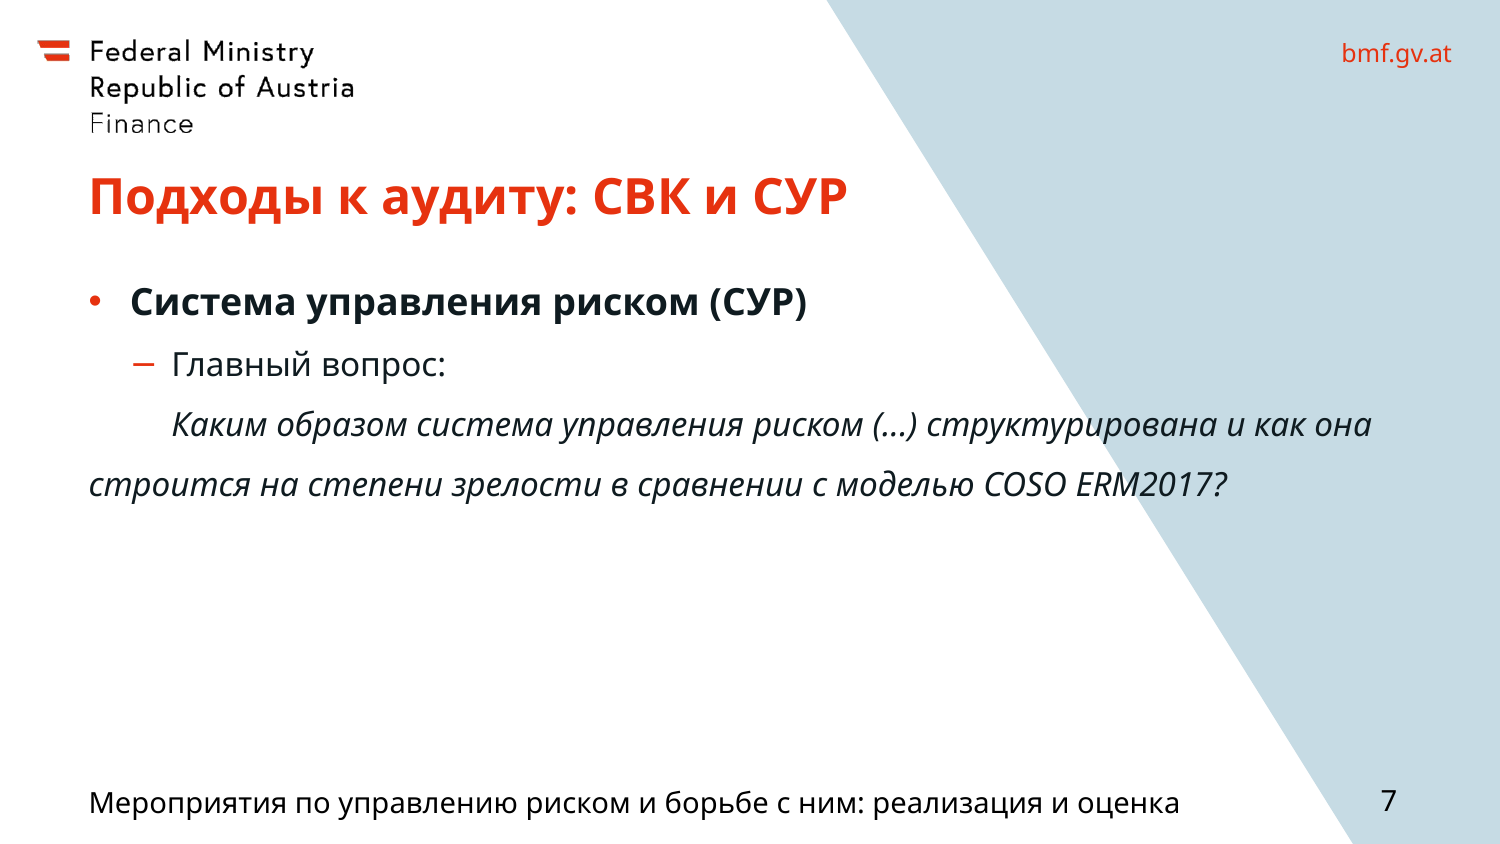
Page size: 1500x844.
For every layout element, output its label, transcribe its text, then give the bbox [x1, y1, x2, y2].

slide_number 7 [1376, 786, 1398, 818]
picture [17, 20, 375, 153]
title Подходы к аудиту: СВК и СУР [88, 161, 1398, 254]
list Система управления риском (СУР) Главный вопрос: Каким образом система управления риском (...) структурирована и как она строится на степени зрелости в сравнении с моделью COSO ERM2017? [87, 254, 1398, 739]
text_box Мероприятия по управлению риском и борьбе с ним: реализация и оценка [88, 784, 1217, 820]
